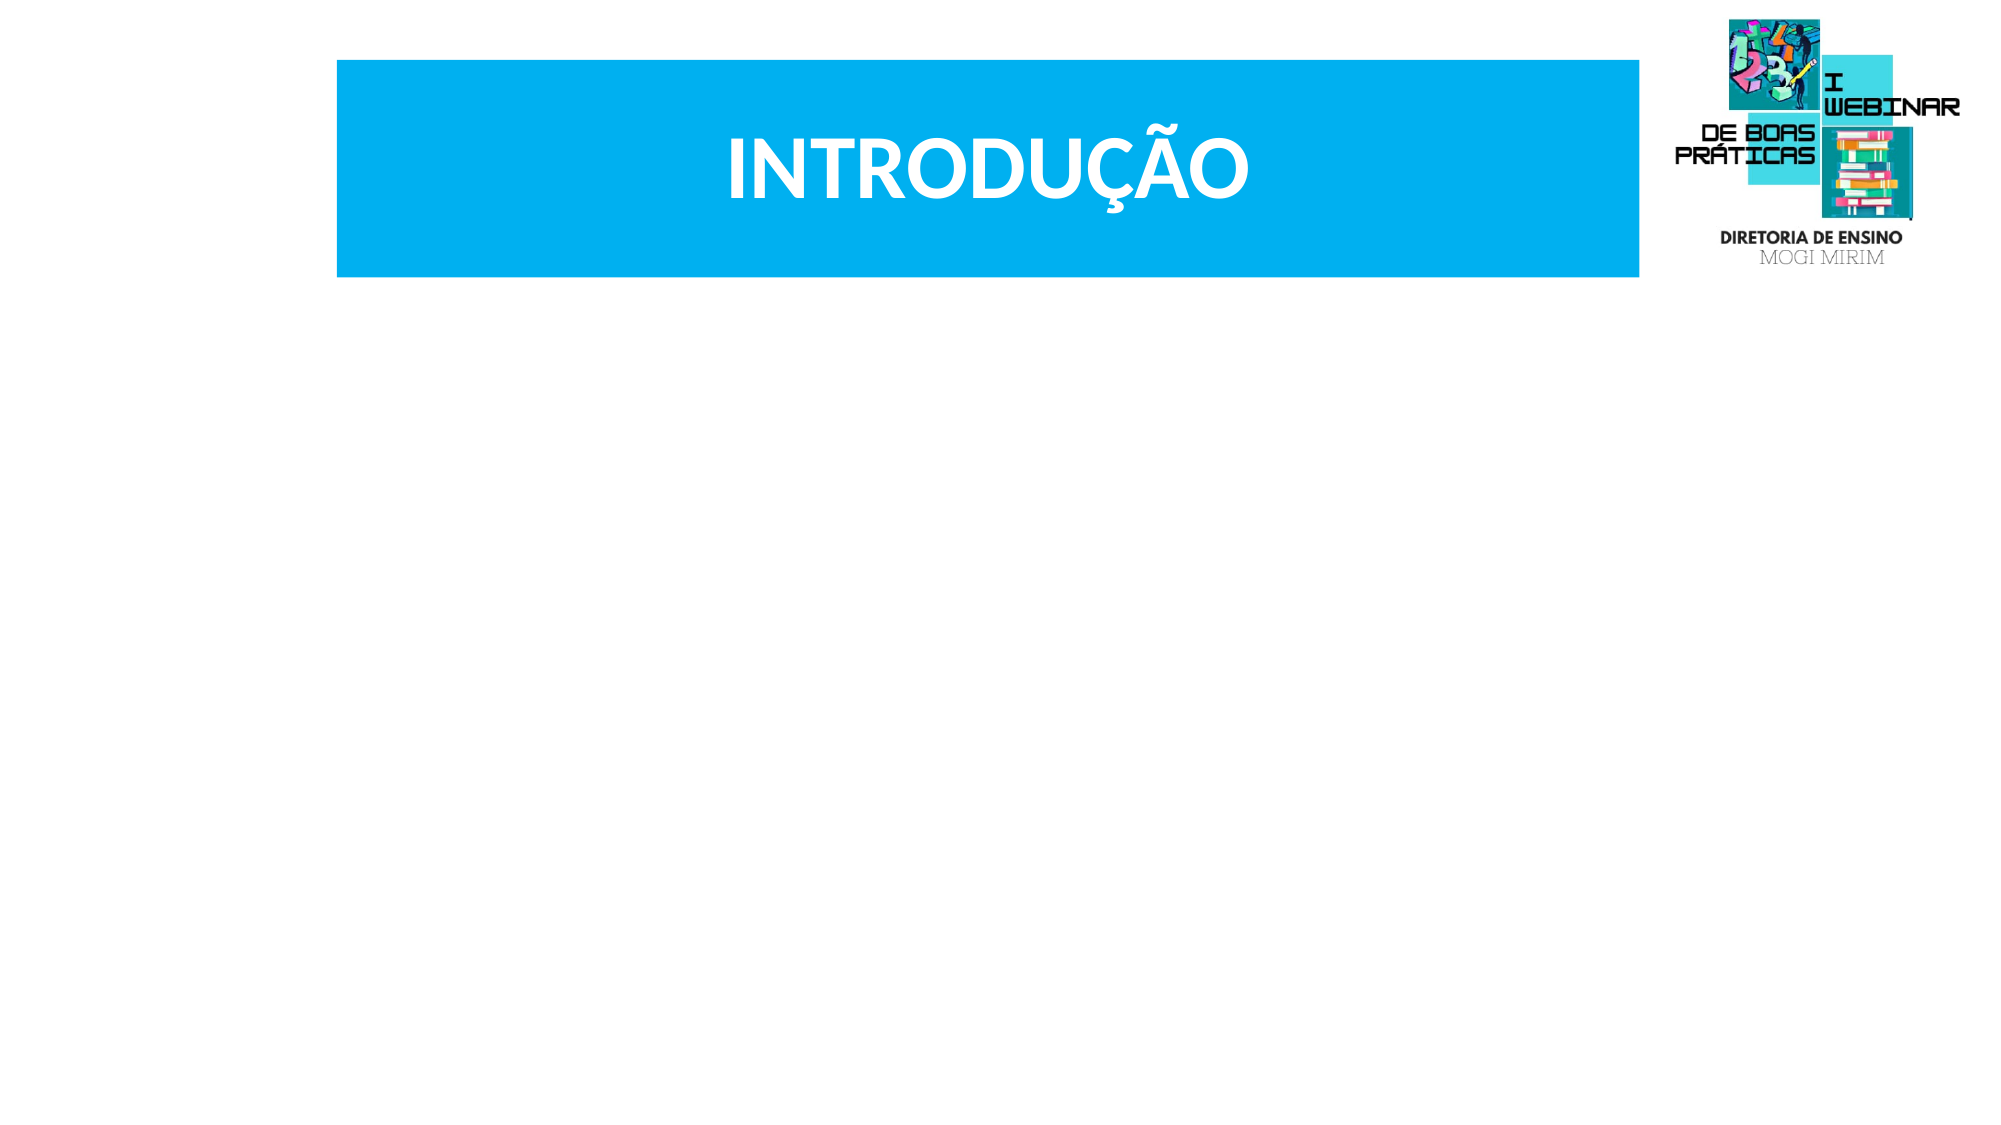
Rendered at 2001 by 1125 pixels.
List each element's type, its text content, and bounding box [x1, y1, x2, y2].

title INTRODUÇÃO [336, 59, 1640, 278]
picture [1669, 17, 1966, 278]
